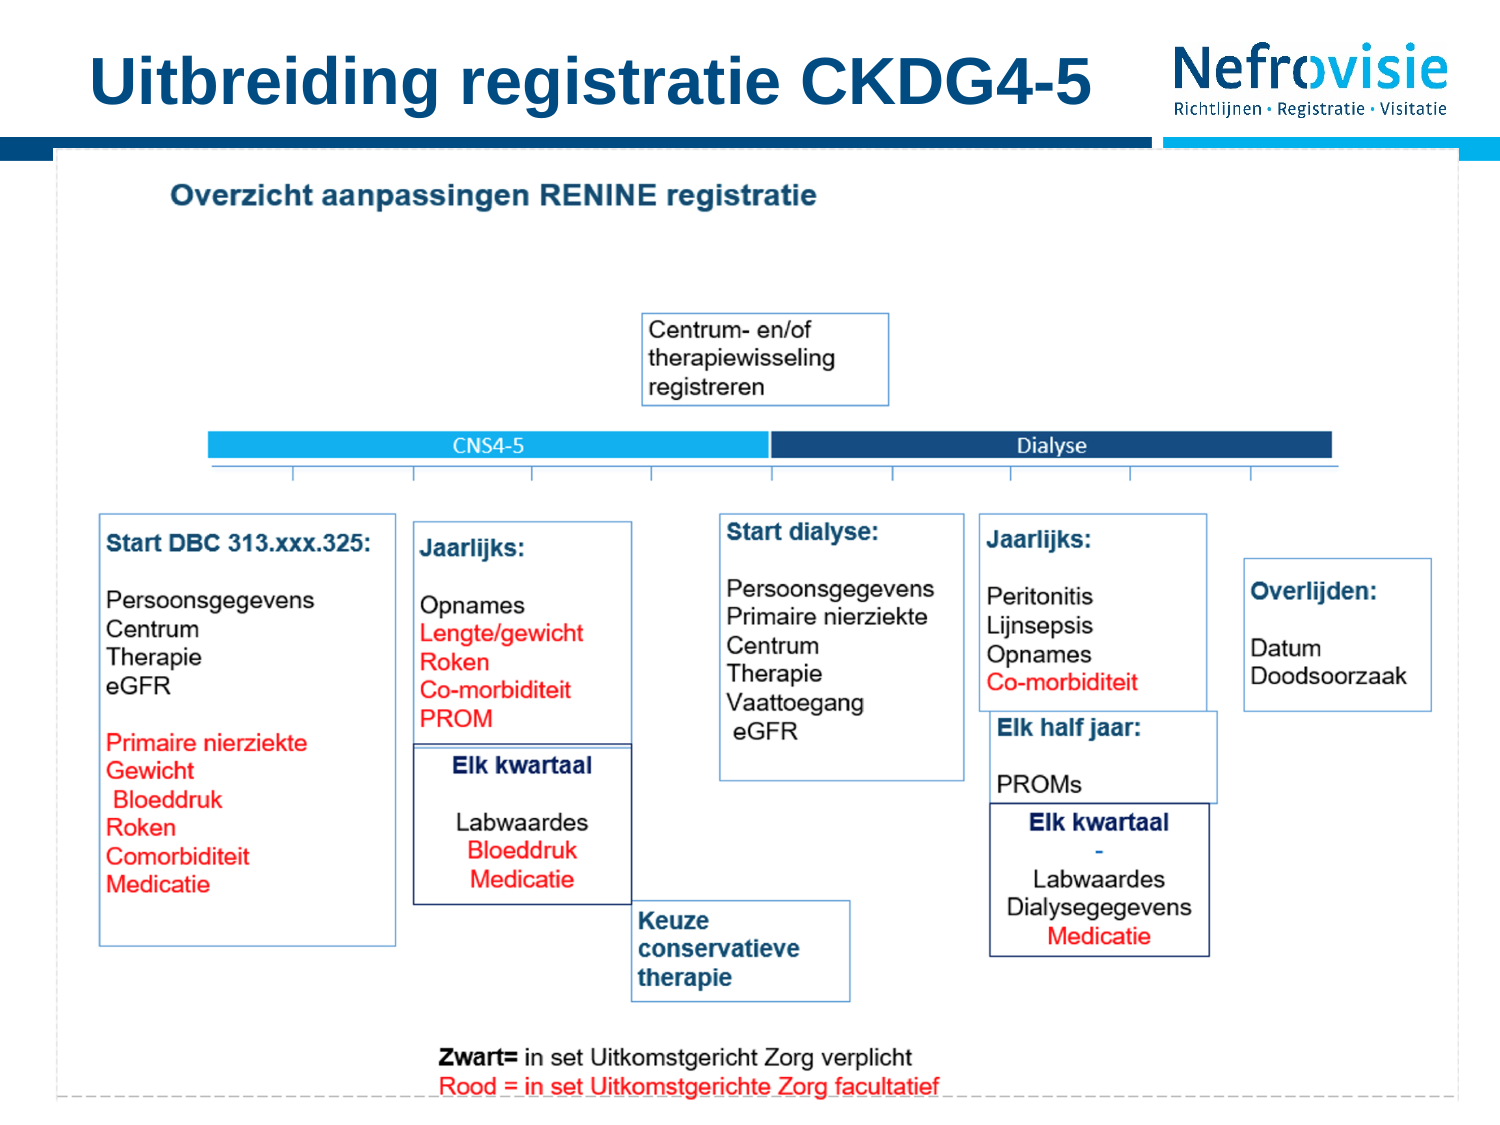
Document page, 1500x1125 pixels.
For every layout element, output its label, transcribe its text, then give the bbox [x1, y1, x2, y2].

picture [1429, 73, 1447, 83]
title Uitbreiding registratie CKDG4-5 [75, 30, 1152, 124]
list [52, 148, 1459, 1102]
picture [1429, 62, 1440, 68]
picture [1175, 42, 1447, 118]
